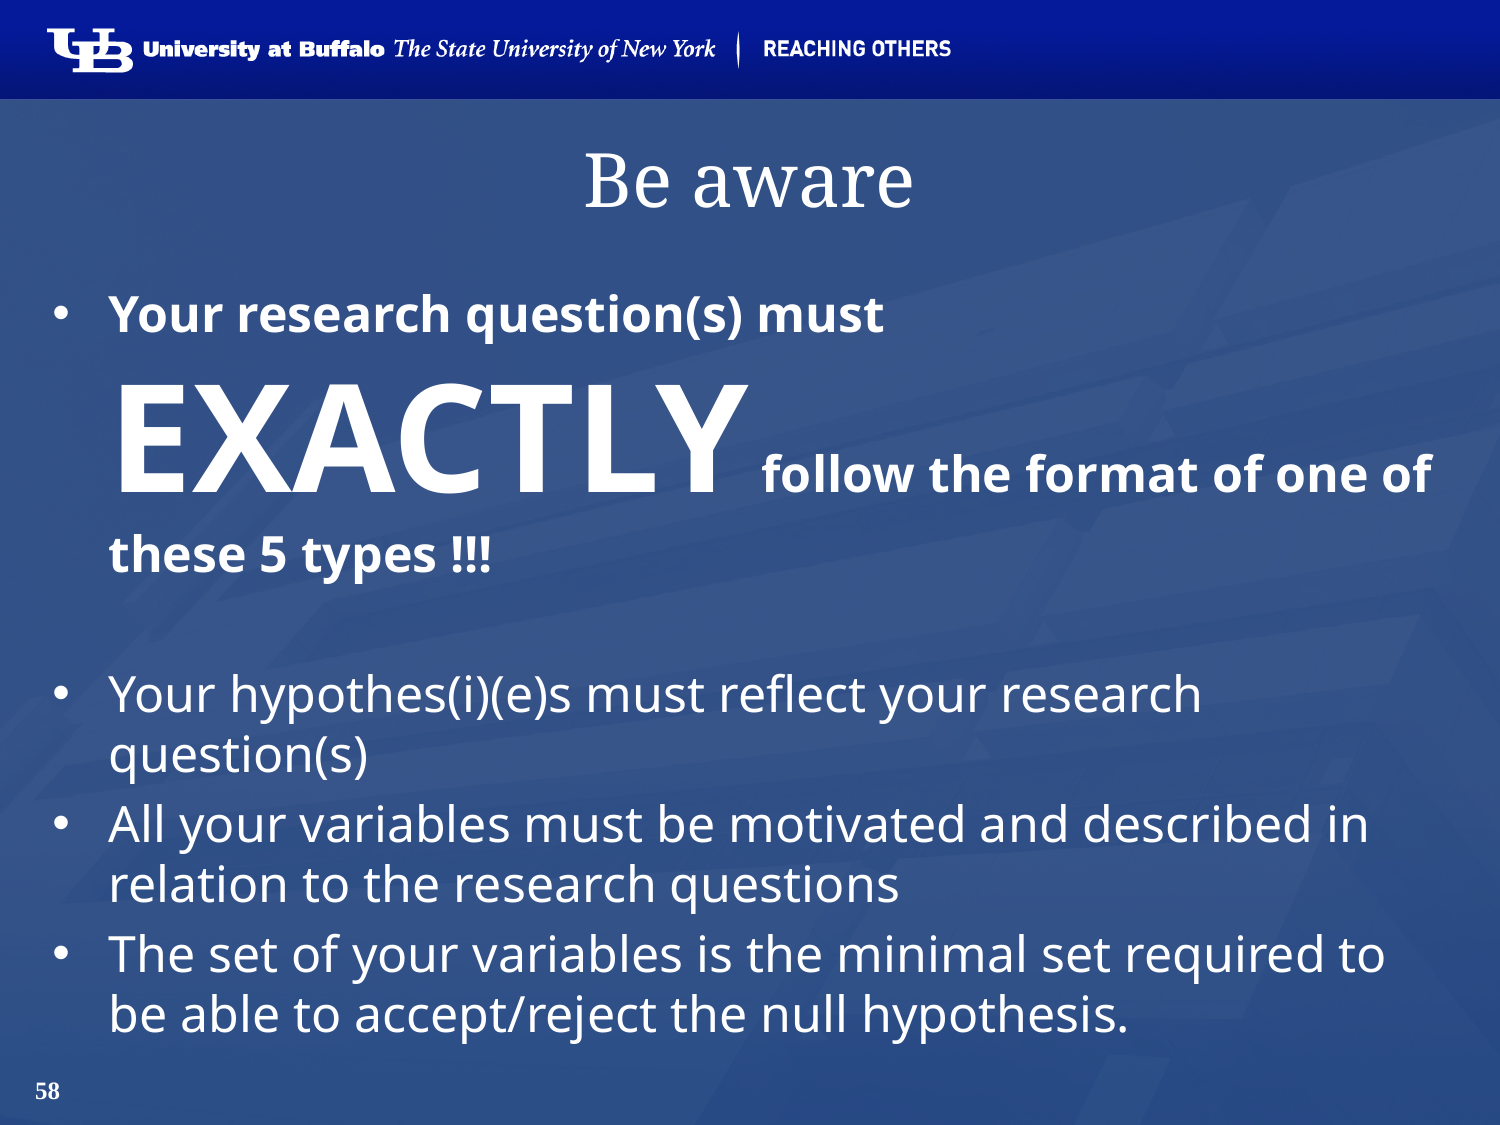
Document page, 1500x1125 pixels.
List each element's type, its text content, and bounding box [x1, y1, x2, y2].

picture [0, 0, 1500, 99]
slide_number 58 [3, 1059, 75, 1120]
title Be aware [37, 125, 1463, 250]
list Your research question(s) must EXACTLY follow the format of one of these 5 types !!! Your hypothes(i)(e)s must reflect your research question(s) All your variables must be motivated and described in relation to the research questions The set of your variables is the minimal set required to be able to accept/reject the null hypothesis. [37, 275, 1463, 1088]
